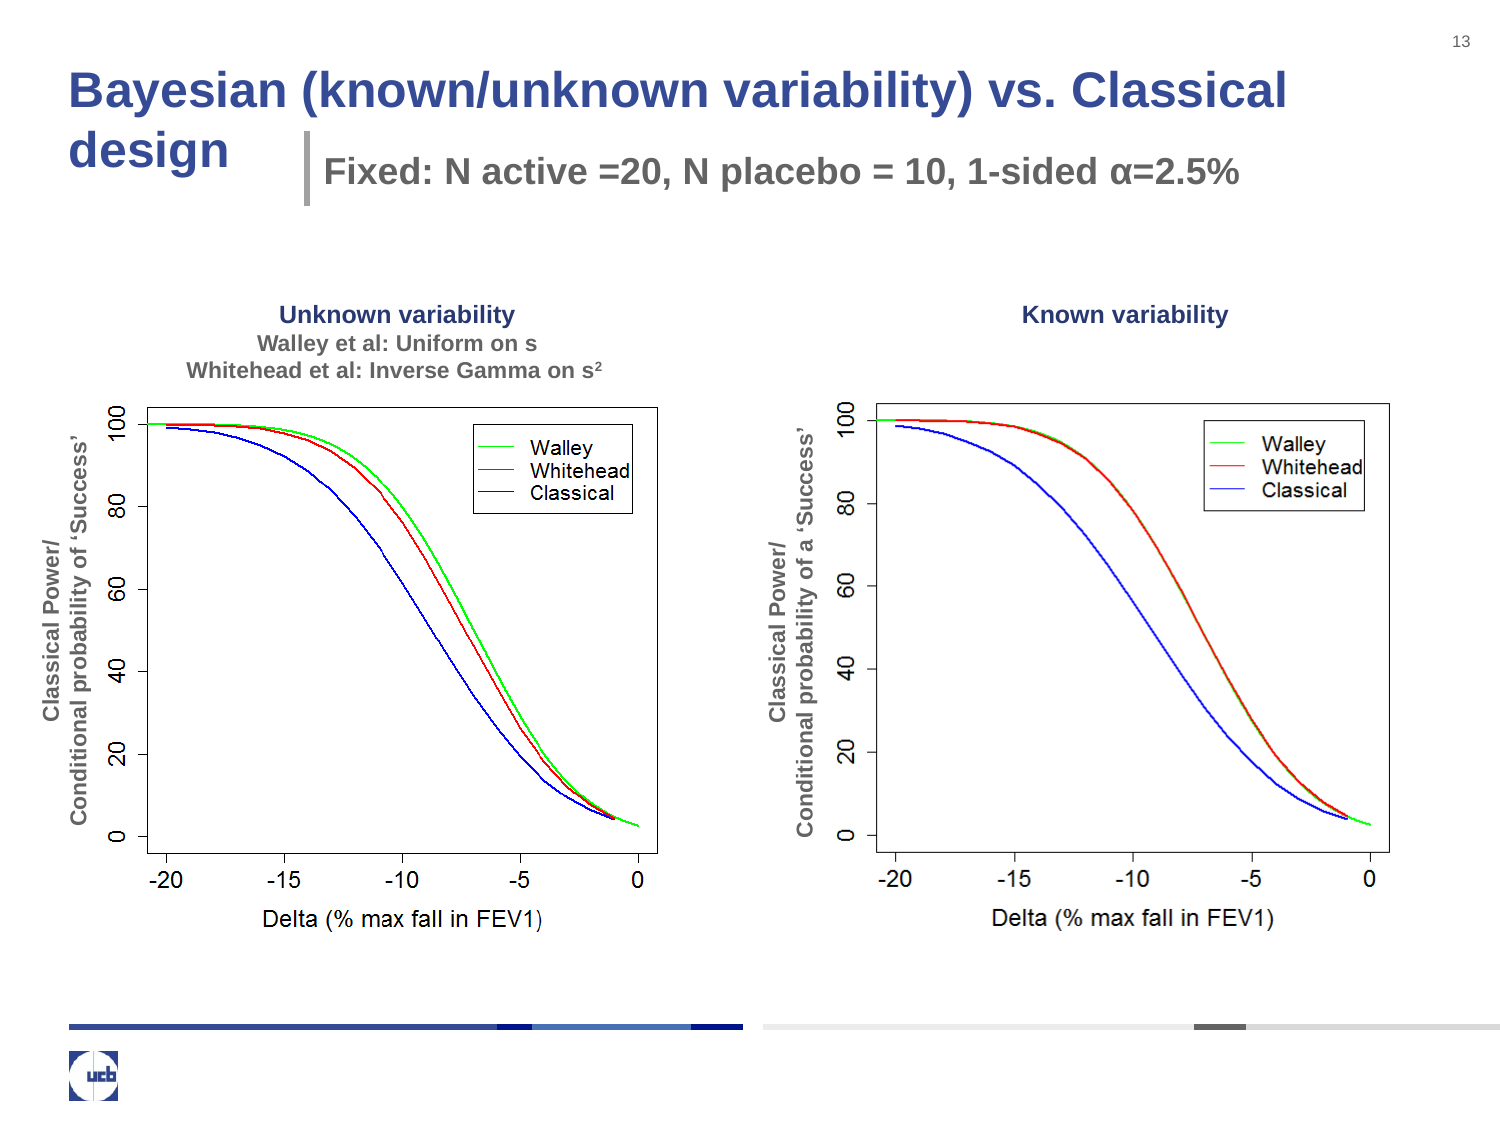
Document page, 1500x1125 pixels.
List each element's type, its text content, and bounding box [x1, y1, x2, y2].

title Bayesian (known/unknown variability) vs. Classical design [69, 57, 1380, 118]
picture [828, 390, 1430, 950]
picture [94, 390, 697, 950]
slide_number 13 [1404, 30, 1471, 52]
text_box Known variability [1021, 298, 1237, 329]
picture [69, 1051, 118, 1101]
text_box Classical Power/ Conditional probability of ‘Success’ [35, 435, 89, 827]
text_box Unknown variability Walley et al: Uniform on s Whitehead et al: Inverse Gamma on s2 [186, 298, 609, 384]
text_box Classical Power/ Conditional probability of a ‘Success’ [762, 427, 818, 839]
list Fixed: N active =20, N placebo = 10, 1-sided α=2.5% [323, 118, 1316, 220]
